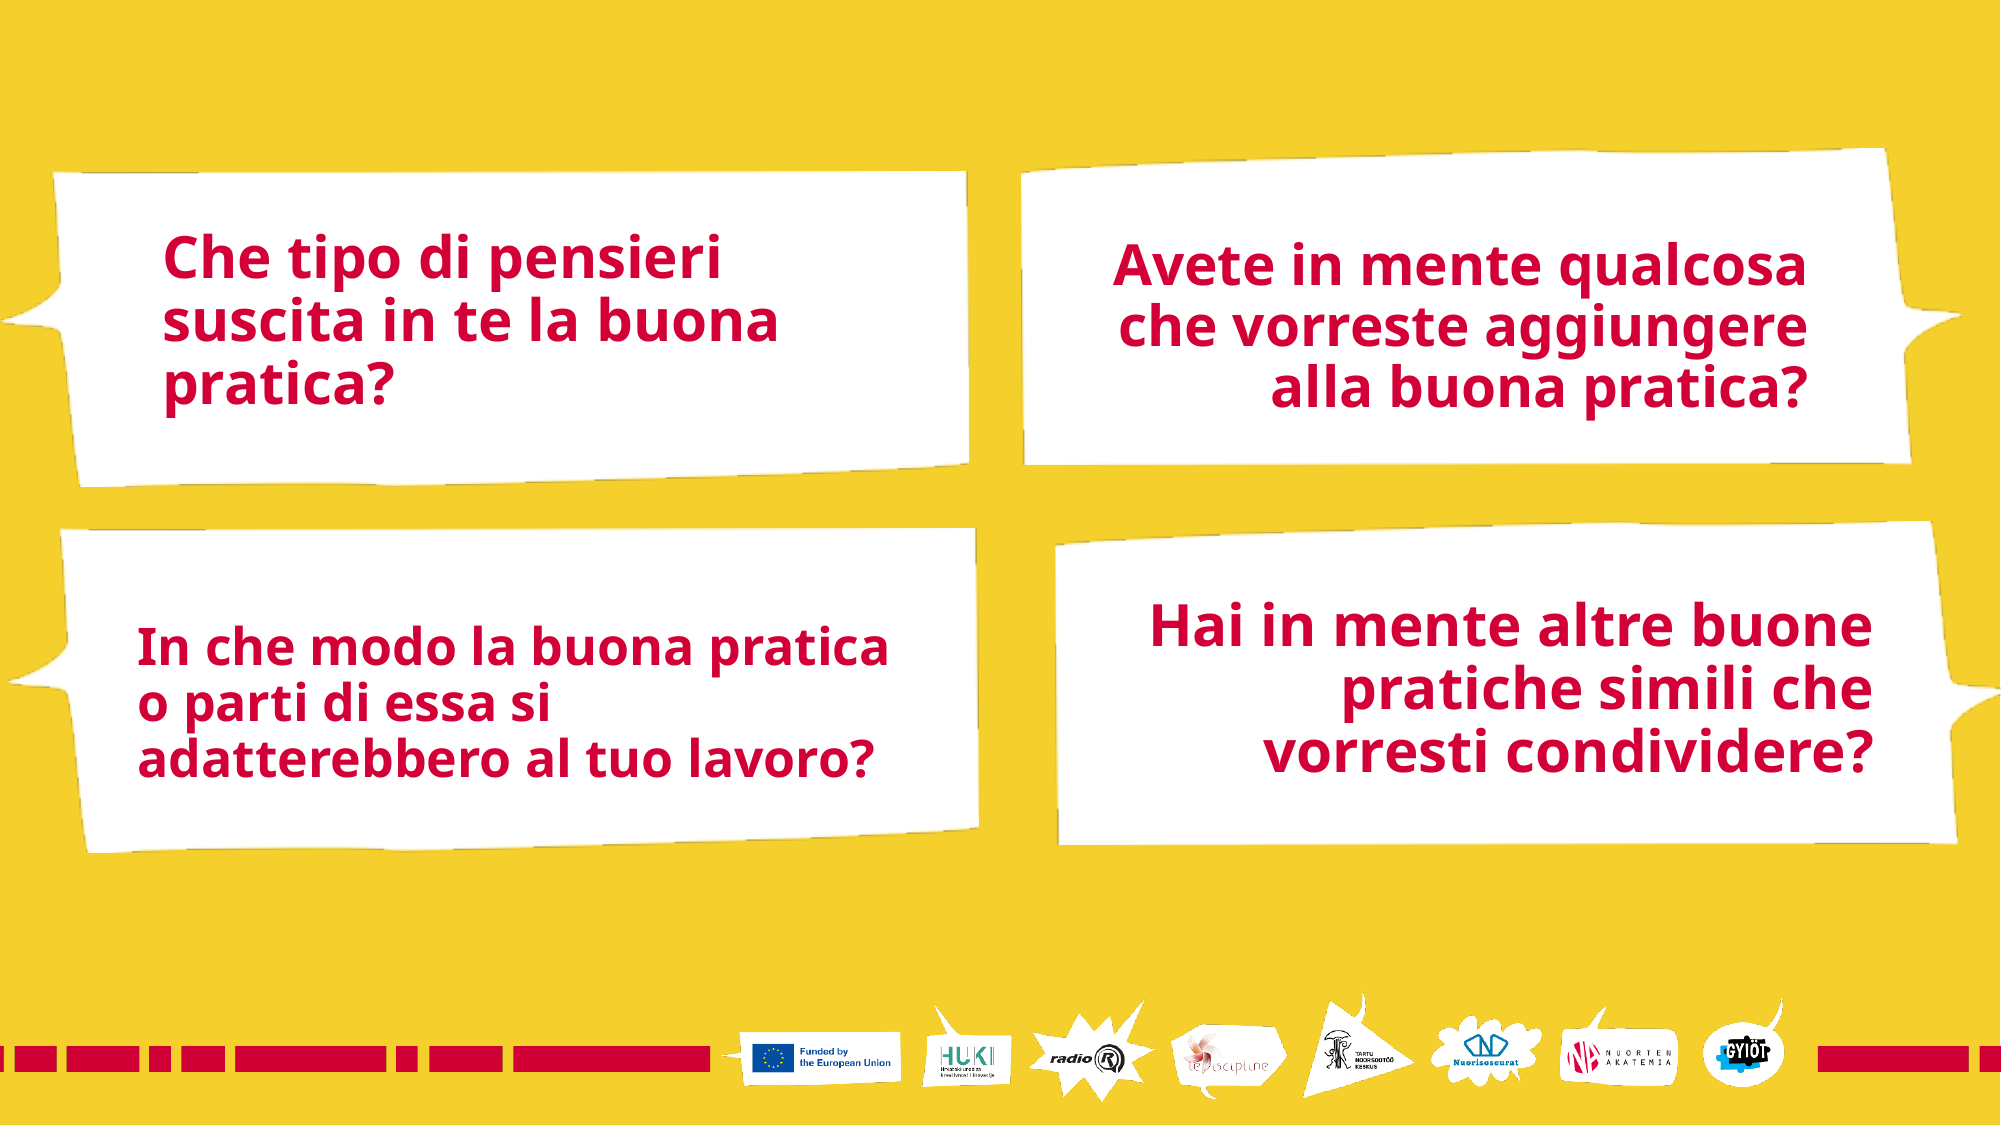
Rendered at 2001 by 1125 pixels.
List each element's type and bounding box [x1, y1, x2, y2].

picture [1817, 1046, 2000, 1072]
picture [0, 171, 970, 487]
picture [1021, 148, 1963, 465]
picture [7, 528, 979, 853]
picture [0, 974, 1815, 1125]
picture [1055, 521, 2000, 845]
